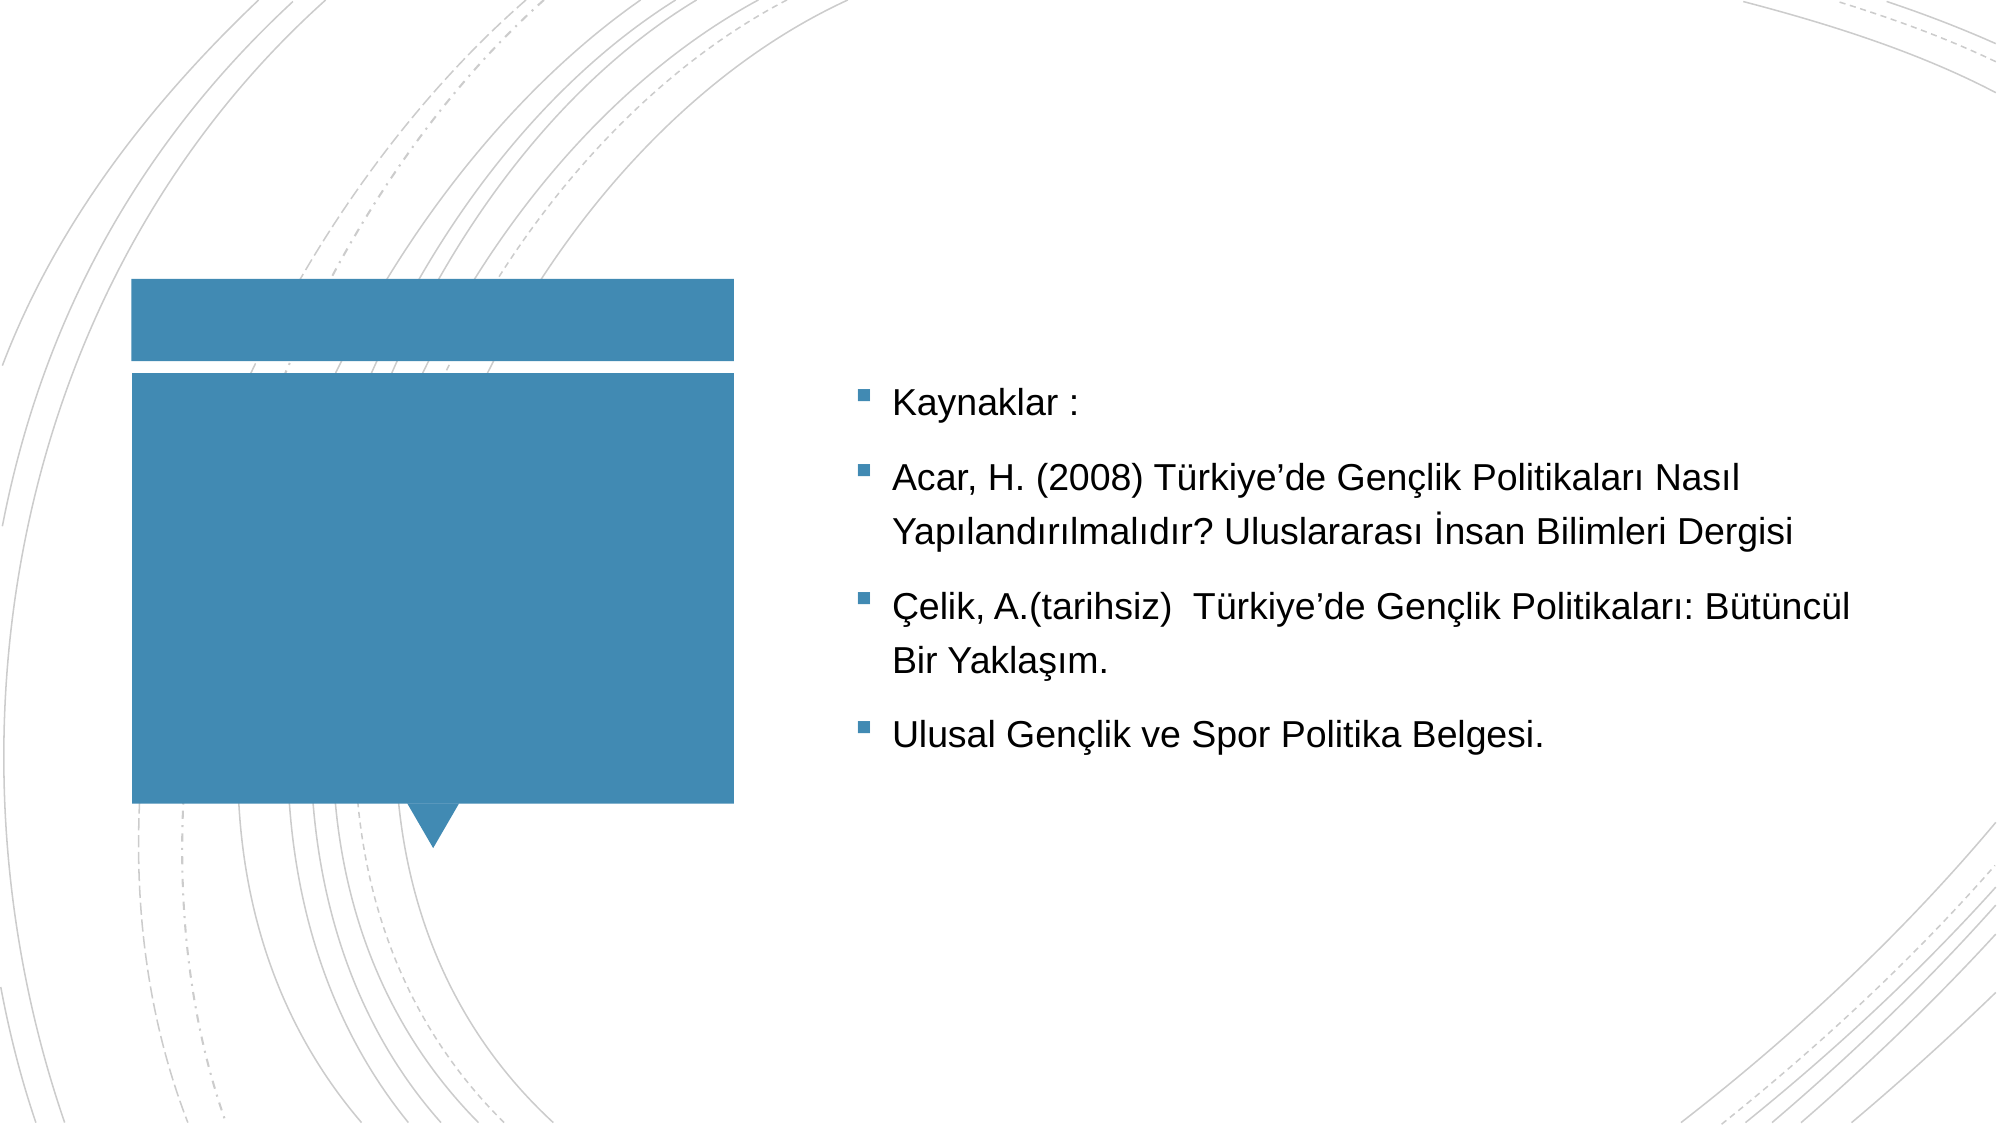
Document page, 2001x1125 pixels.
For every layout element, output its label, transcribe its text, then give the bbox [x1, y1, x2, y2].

list Kaynaklar : Acar, H. (2008) Türkiye’de Gençlik Politikaları Nasıl Yapılandırılmalıdır? Uluslararası İnsan Bilimleri Dergisi Çelik, A.(tarihsiz) Türkiye’de Gençlik Politikaları: Bütüncül Bir Yaklaşım. Ulusal Gençlik ve Spor Politika Belgesi. [839, 131, 1871, 993]
